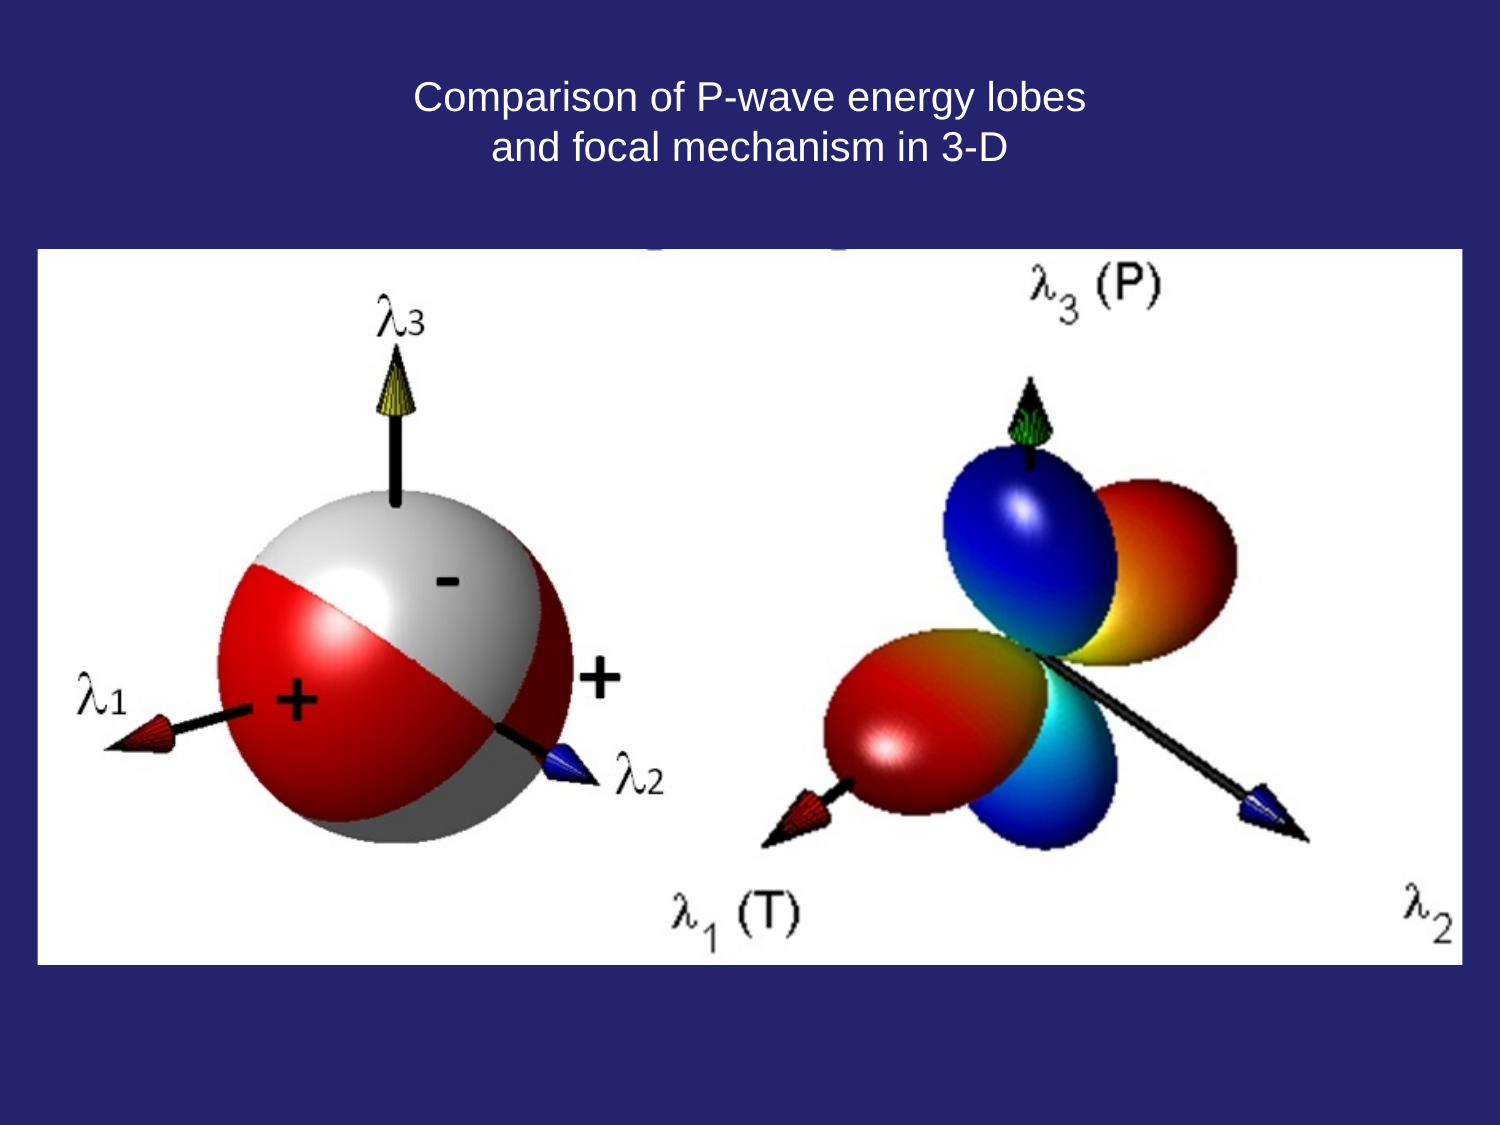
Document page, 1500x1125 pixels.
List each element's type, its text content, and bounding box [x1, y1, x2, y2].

picture [37, 249, 1463, 965]
text_box Comparison of P-wave energy lobes and focal mechanism in 3-D [187, 62, 1313, 178]
